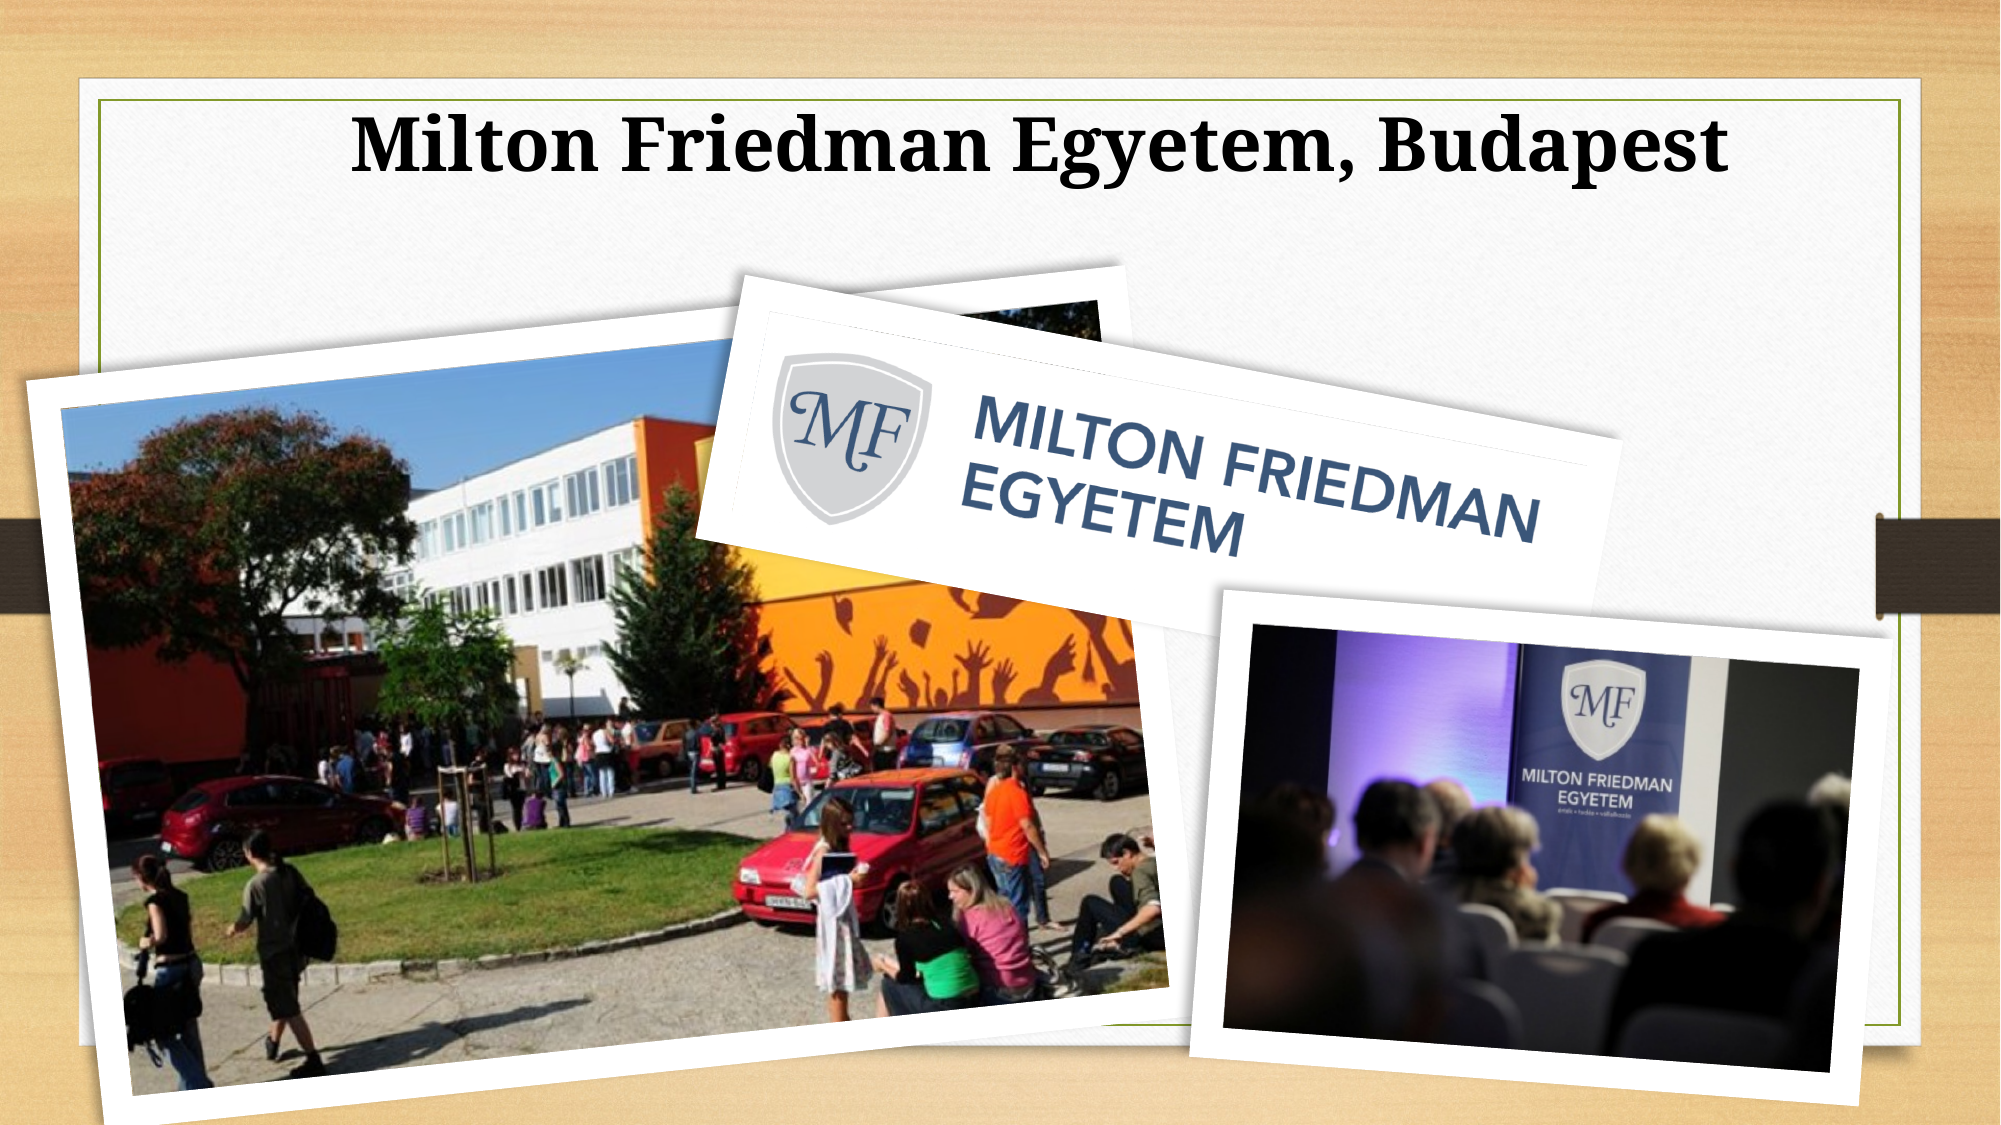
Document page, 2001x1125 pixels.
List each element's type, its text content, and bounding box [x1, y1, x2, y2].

text_box Milton Friedman Egyetem, Budapest [335, 89, 1746, 195]
picture [0, 0, 2001, 1125]
